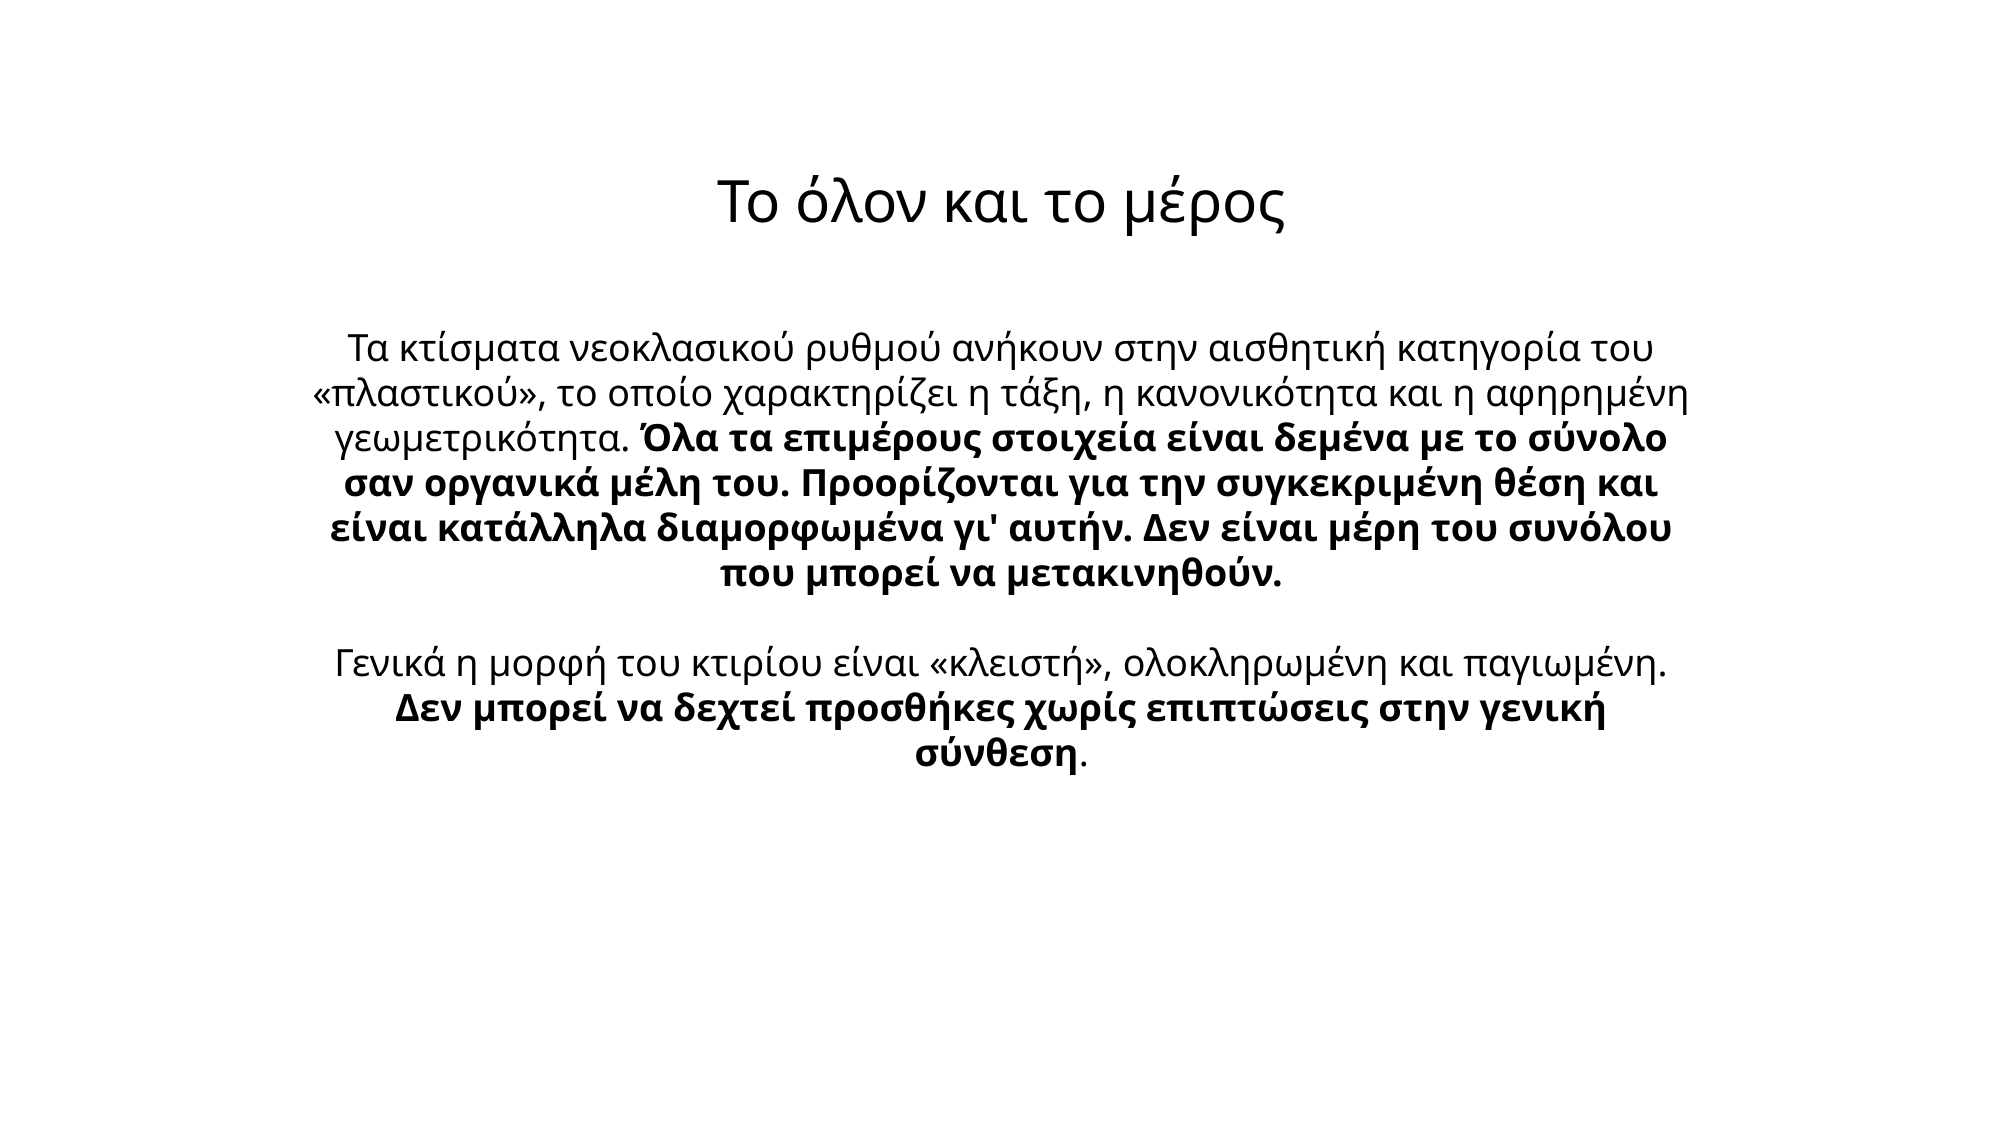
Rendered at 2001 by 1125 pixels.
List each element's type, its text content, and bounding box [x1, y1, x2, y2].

text_box Το όλον και το μέρος Τα κτίσματα νεοκλασικού ρυθμού ανήκουν στην αισθητική κατηγορία του «πλαστικού», το οποίο χαρακτηρίζει η τάξη, η κανονικότητα και η αφηρημένη γεωμετρικότητα. Όλα τα επιμέρους στοιχεία είναι δεμένα με το σύνολο σαν οργανικά μέλη του. Προορίζονται για την συγκεκριμένη θέση και είναι κατάλληλα διαμορφωμένα γι' αυτήν. Δεν είναι μέρη του συνόλου που μπορεί να μετακινηθούν. Γενικά η μορφή του κτιρίου είναι «κλειστή», ολοκληρωμένη και παγιωμένη. Δεν μπορεί να δεχτεί προσθήκες χωρίς επιπτώσεις στην γενική σύνθεση. [291, 157, 1712, 827]
